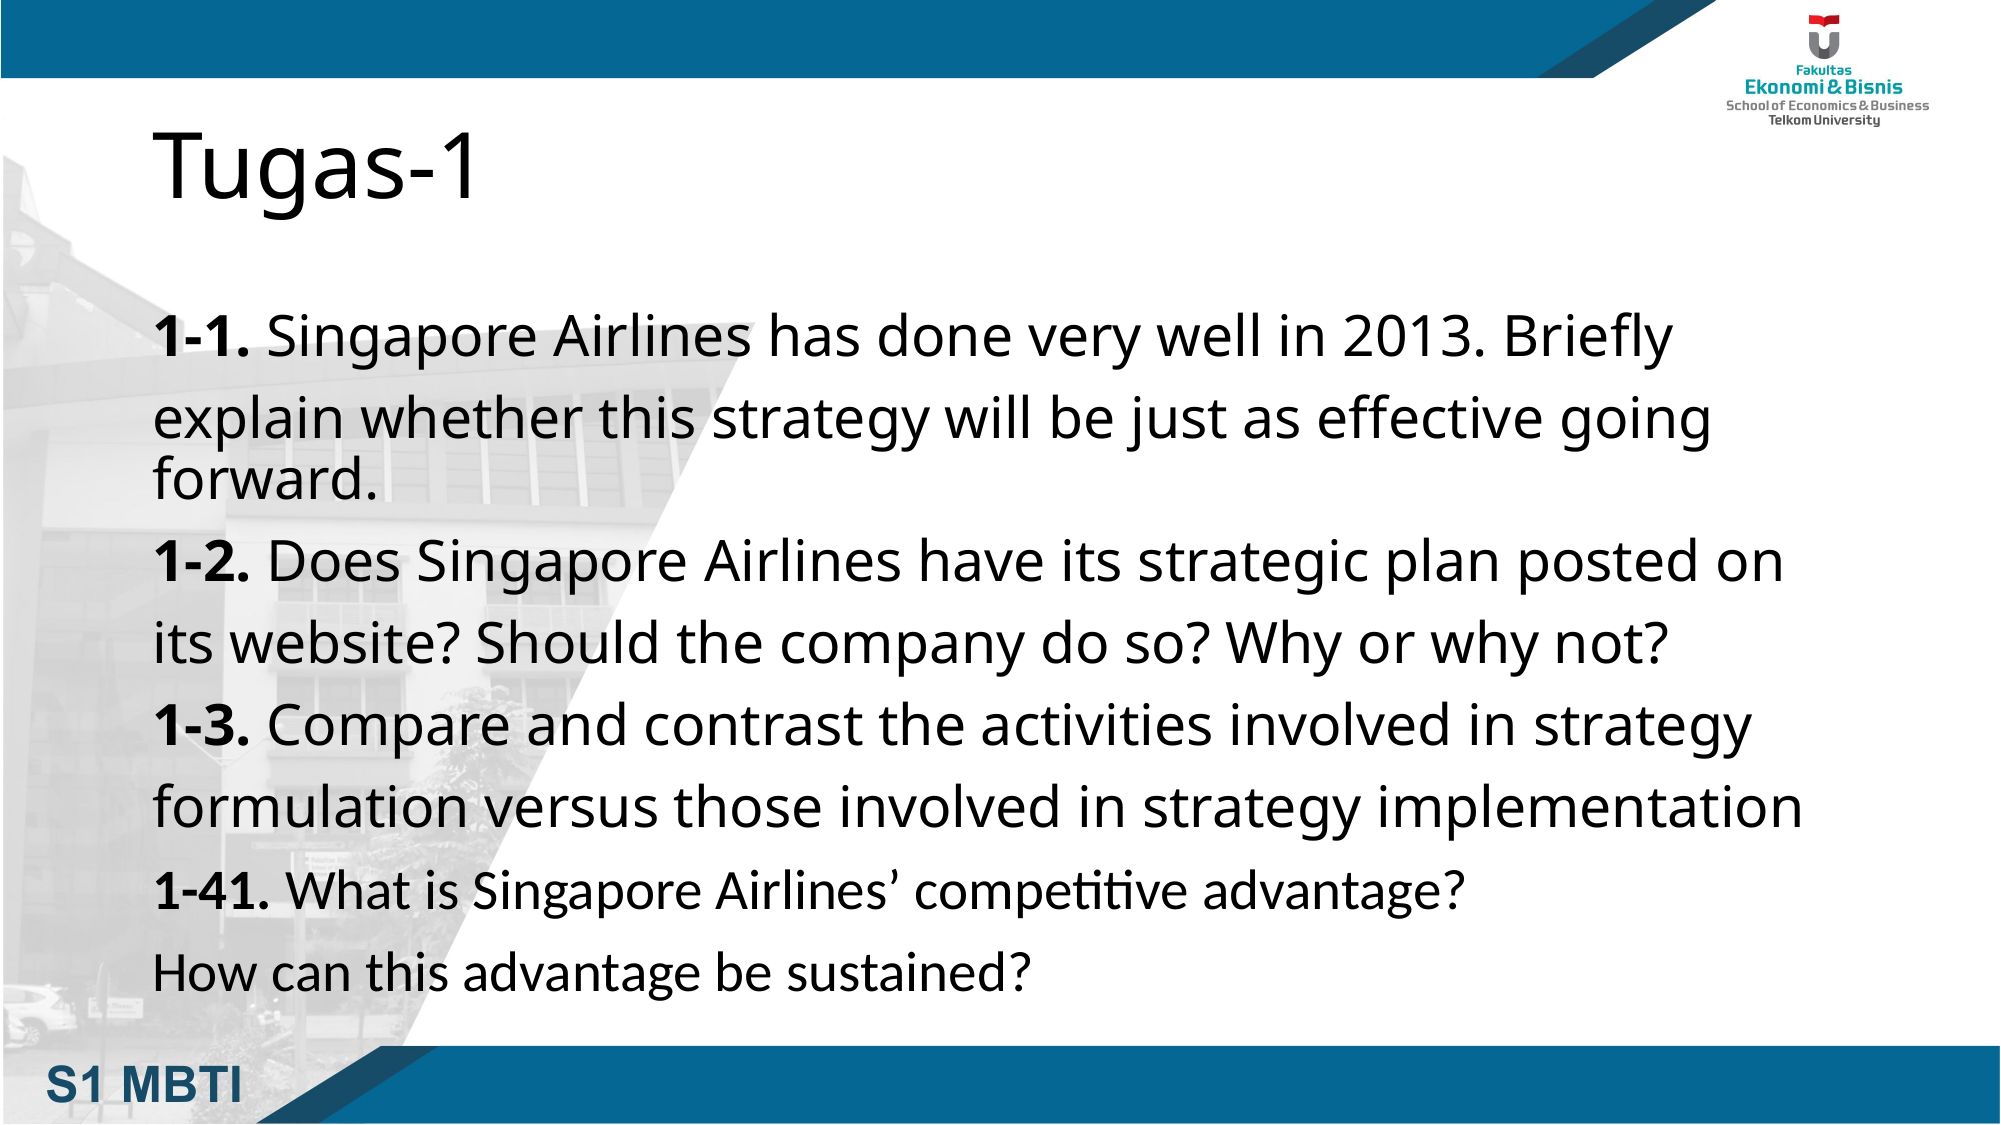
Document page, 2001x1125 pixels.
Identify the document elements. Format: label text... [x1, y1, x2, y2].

picture [0, 0, 2000, 1125]
title Tugas-1 [137, 59, 1863, 278]
list 1-1. Singapore Airlines has done very well in 2013. Briefly explain whether this strategy will be just as effective going forward. 1-2. Does Singapore Airlines have its strategic plan posted on its website? Should the company do so? Why or why not? 1-3. Compare and contrast the activities involved in strategy formulation versus those involved in strategy implementation 1-41. What is Singapore Airlines’ competitive advantage? How can this advantage be sustained? [137, 299, 1863, 1014]
